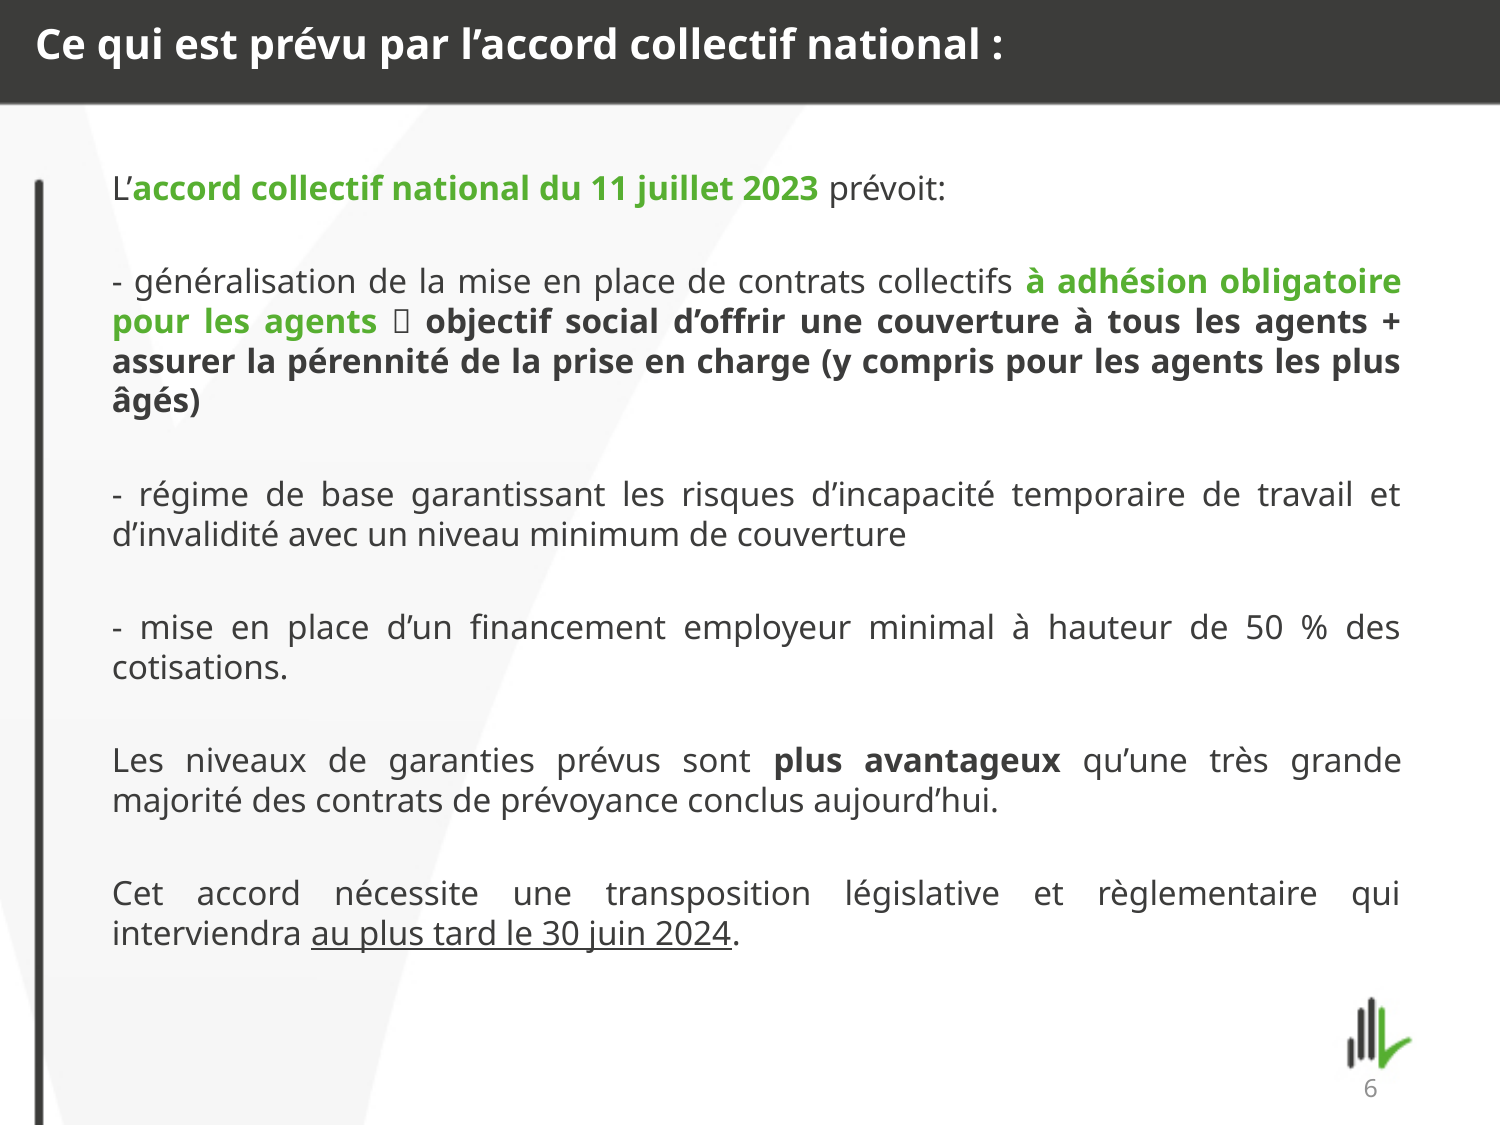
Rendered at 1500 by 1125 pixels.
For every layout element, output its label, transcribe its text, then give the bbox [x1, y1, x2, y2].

list Ce qui est prévu par l’accord collectif national : [19, 10, 1500, 135]
slide_number 6 [1318, 1059, 1393, 1120]
picture [0, 0, 1500, 1125]
list L’accord collectif national du 11 juillet 2023 prévoit: - généralisation de la mise en place de contrats collectifs à adhésion obligatoire pour les agents  objectif social d’offrir une couverture à tous les agents + assurer la pérennité de la prise en charge (y compris pour les agents les plus âgés) - régime de base garantissant les risques d’incapacité temporaire de travail et d’invalidité avec un niveau minimum de couverture - mise en place d’un financement employeur minimal à hauteur de 50 % des cotisations. Les niveaux de garanties prévus sont plus avantageux qu’une très grande majorité des contrats de prévoyance conclus aujourd’hui. Cet accord nécessite une transposition législative et règlementaire qui interviendra au plus tard le 30 juin 2024. [0, 159, 1418, 1090]
